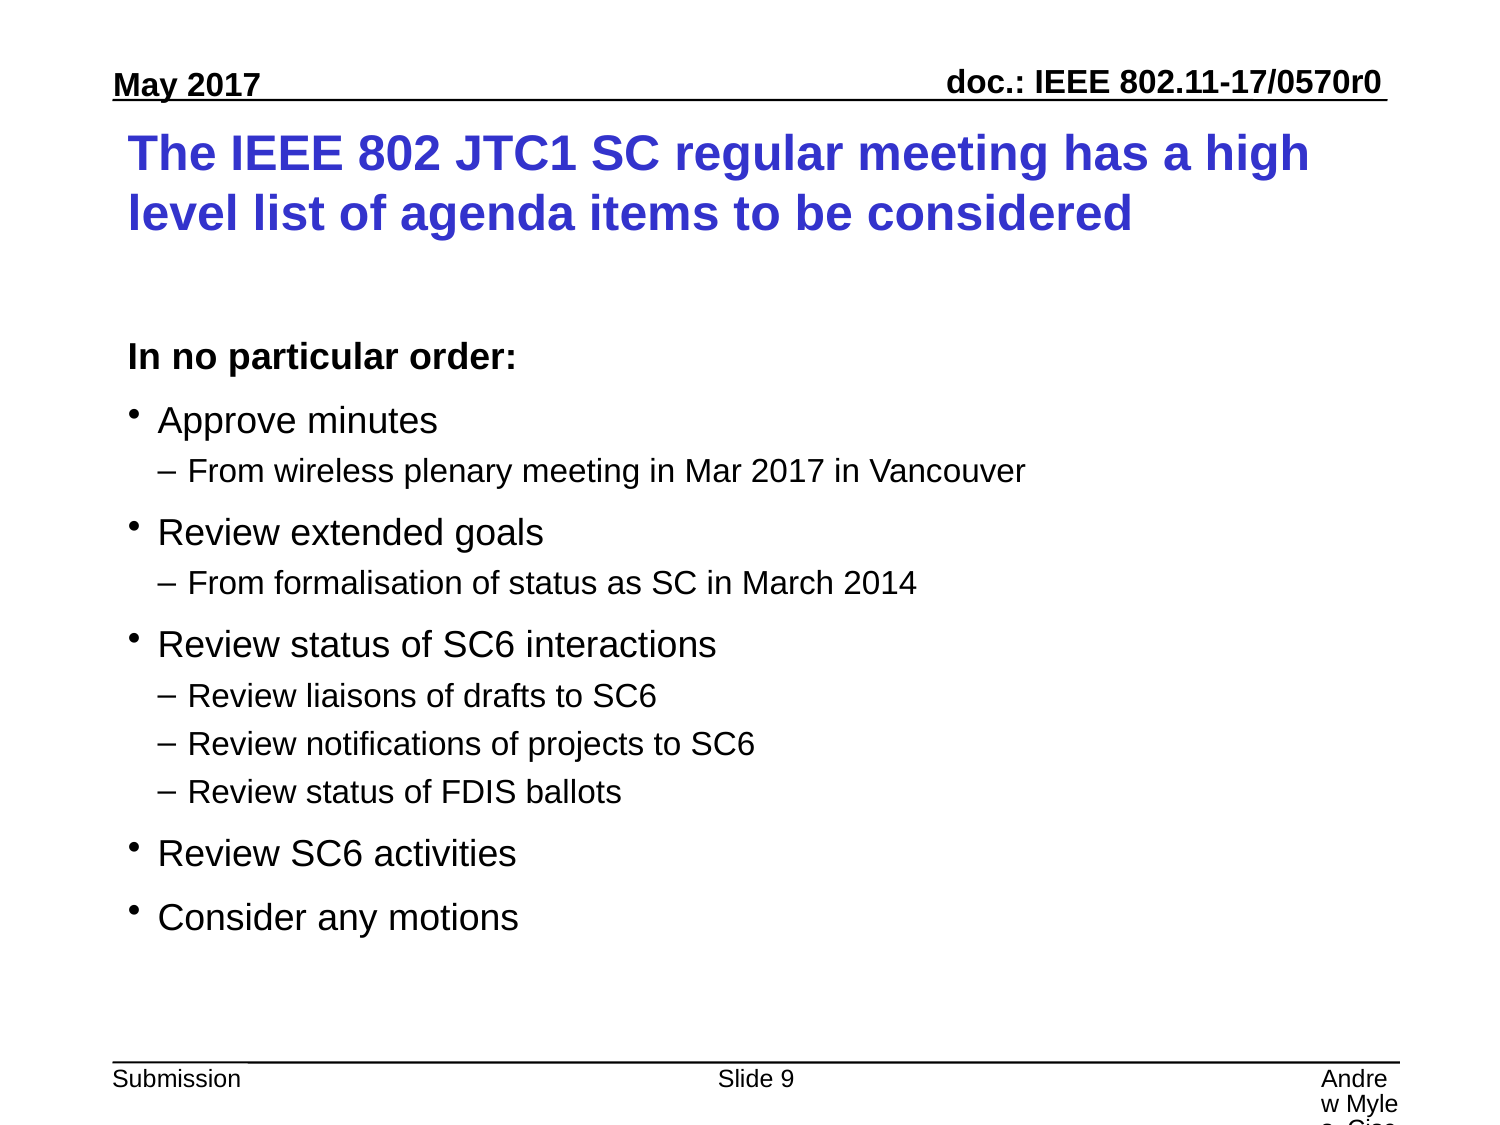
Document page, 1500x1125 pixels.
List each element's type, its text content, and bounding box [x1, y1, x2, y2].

slide_number Slide 9 [709, 1061, 803, 1093]
footer Andrew Myles, Cisco [1320, 1061, 1402, 1093]
list In no particular order: Approve minutes From wireless plenary meeting in Mar 2017 in Vancouver Review extended goals From formalisation of status as SC in March 2014 Review status of SC6 interactions Review liaisons of drafts to SC6 Review notifications of projects to SC6 Review status of FDIS ballots Review SC6 activities Consider any motions [112, 324, 1388, 1000]
title The IEEE 802 JTC1 SC regular meeting has a high level list of agenda items to be considered [112, 112, 1388, 288]
